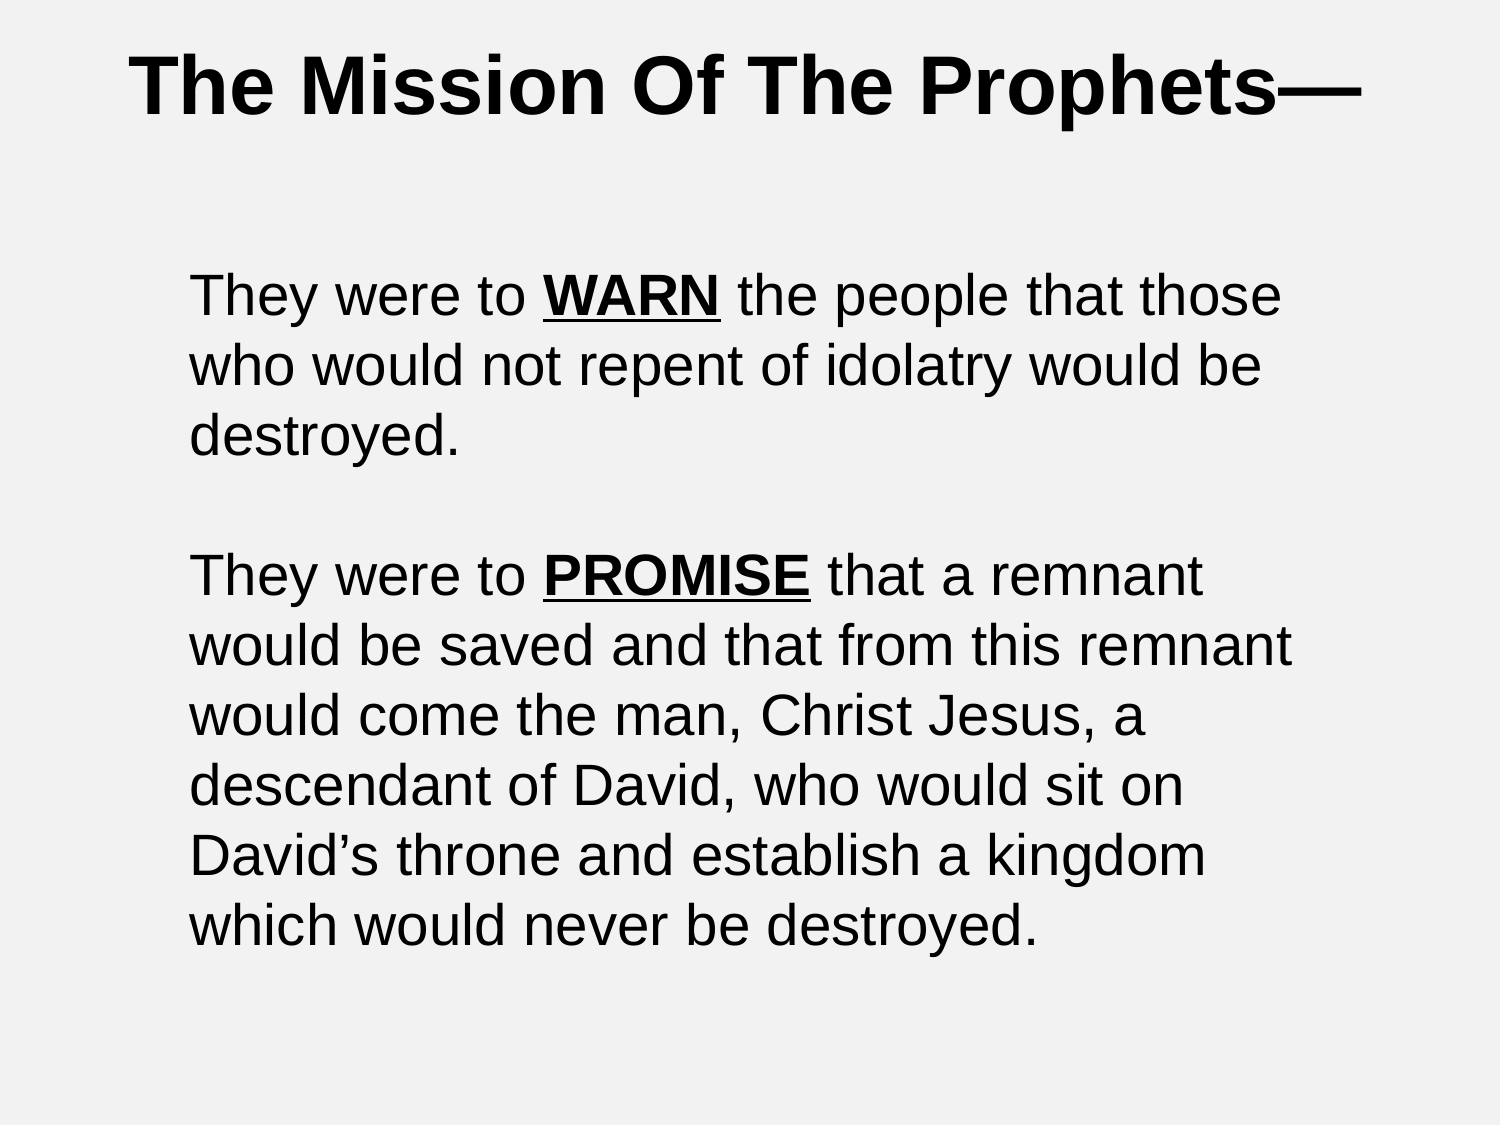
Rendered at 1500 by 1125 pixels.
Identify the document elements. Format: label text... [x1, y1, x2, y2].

text_box They were to WARN the people that those who would not repent of idolatry would be destroyed. They were to PROMISE that a remnant would be saved and that from this remnant would come the man, Christ Jesus, a descendant of David, who would sit on David’s throne and establish a kingdom which would never be destroyed. [173, 152, 1377, 989]
text_box The Mission Of The Prophets— [0, 10, 1493, 152]
